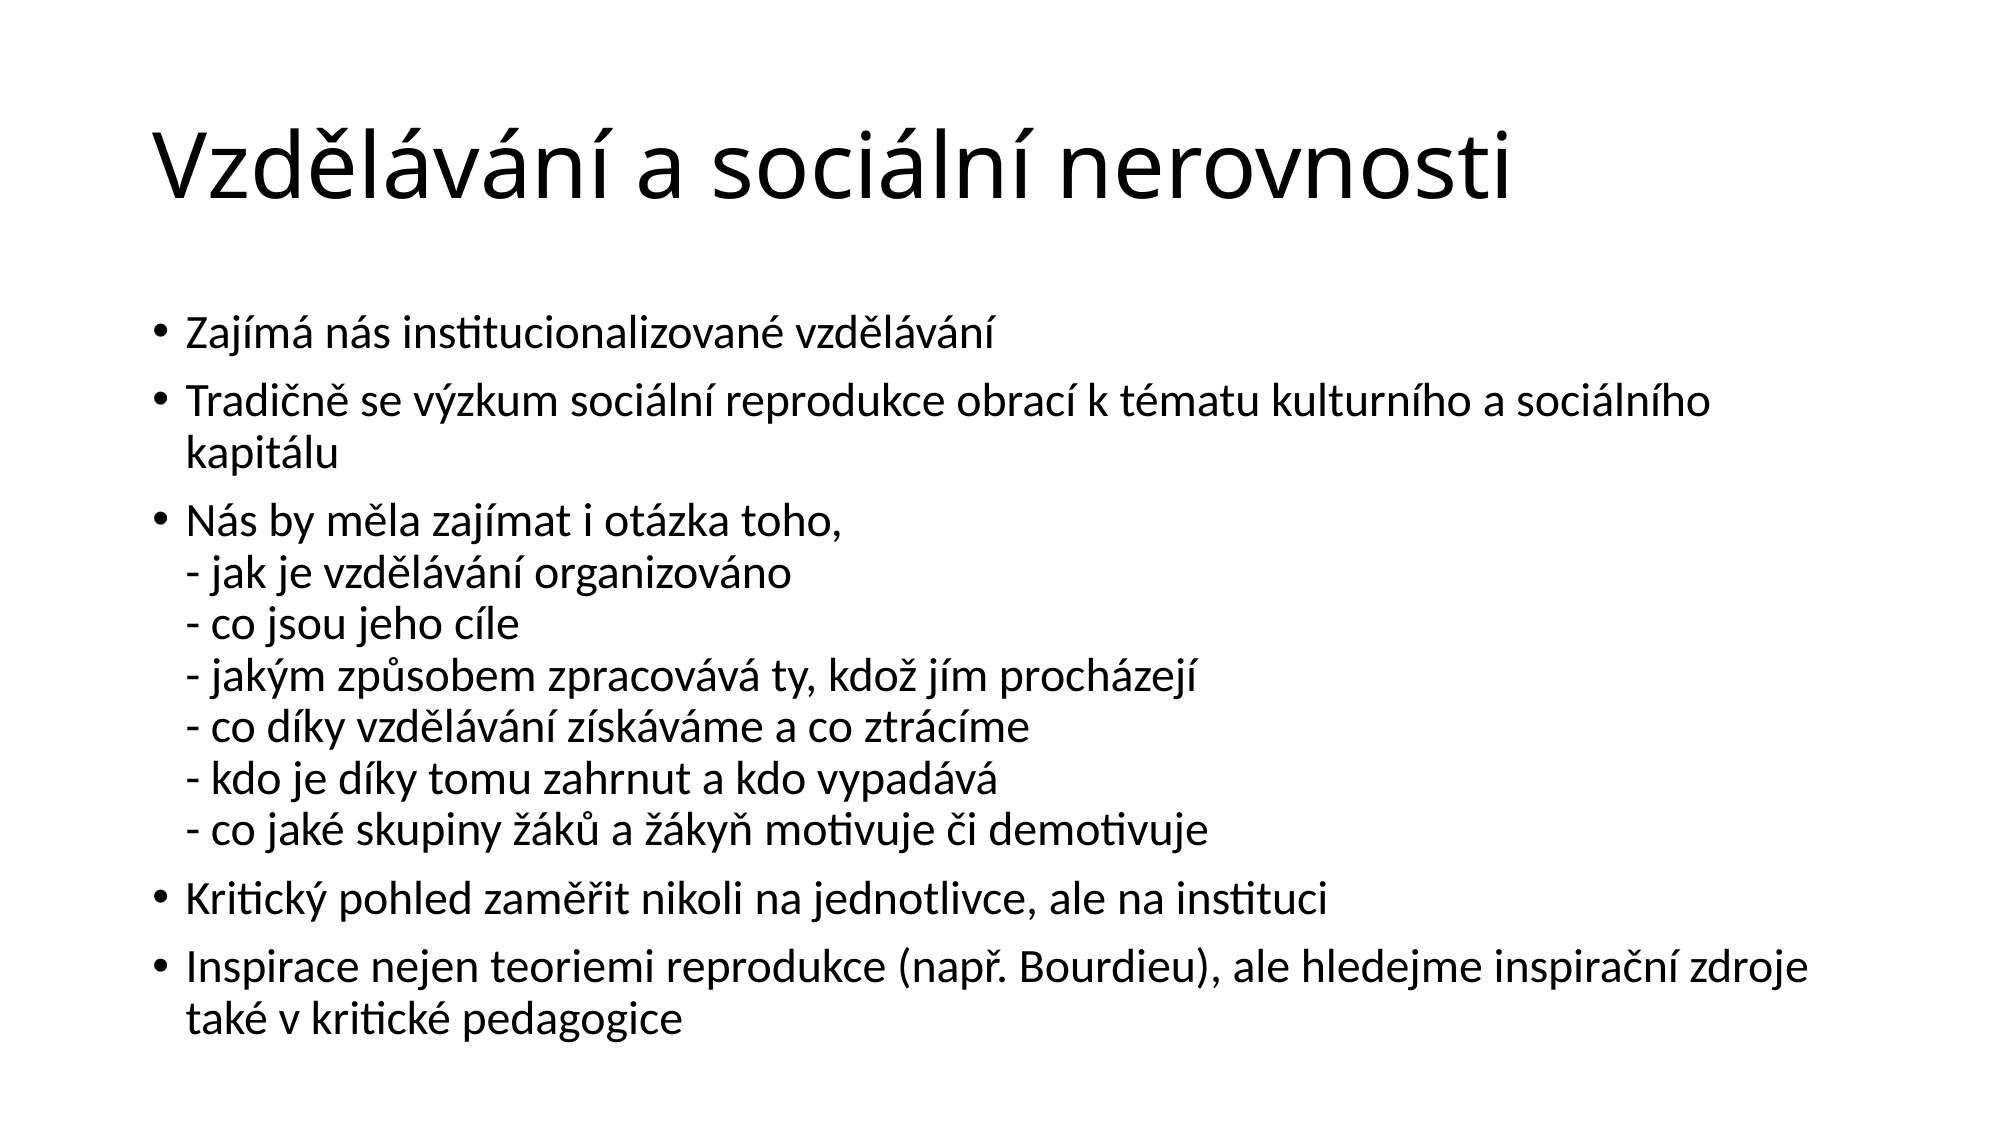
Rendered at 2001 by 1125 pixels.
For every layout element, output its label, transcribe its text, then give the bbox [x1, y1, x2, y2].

list Zajímá nás institucionalizované vzdělávání Tradičně se výzkum sociální reprodukce obrací k tématu kulturního a sociálního kapitálu Nás by měla zajímat i otázka toho, - jak je vzdělávání organizováno - co jsou jeho cíle - jakým způsobem zpracovává ty, kdož jím procházejí - co díky vzdělávání získáváme a co ztrácíme - kdo je díky tomu zahrnut a kdo vypadává - co jaké skupiny žáků a žákyň motivuje či demotivuje Kritický pohled zaměřit nikoli na jednotlivce, ale na instituci Inspirace nejen teoriemi reprodukce (např. Bourdieu), ale hledejme inspirační zdroje také v kritické pedagogice [137, 299, 1863, 1105]
title Vzdělávání a sociální nerovnosti [137, 59, 1863, 278]
